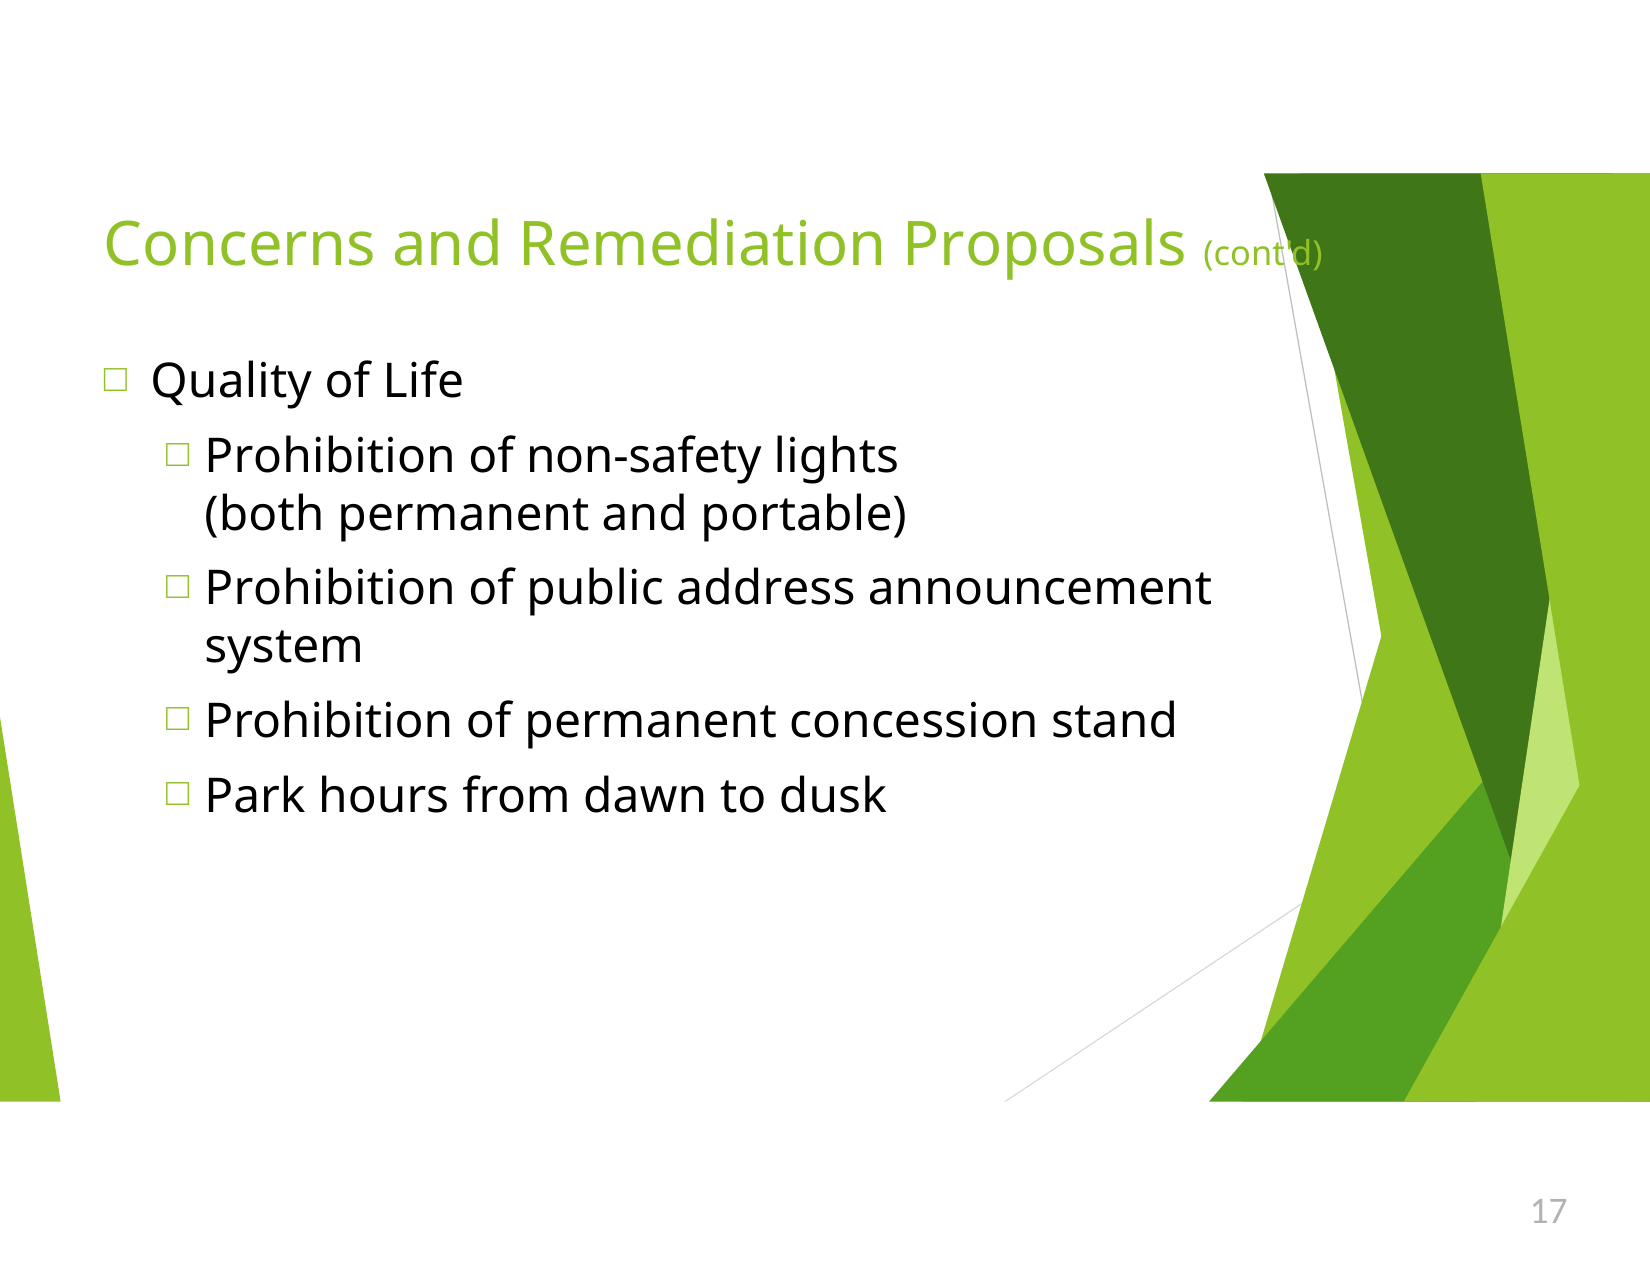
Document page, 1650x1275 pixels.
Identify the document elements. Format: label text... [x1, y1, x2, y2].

slide_number 17 [1188, 1185, 1568, 1250]
text_box Quality of Life Prohibition of non-safety lights (both permanent and portable) Prohibition of public address announcement system Prohibition of permanent concession stand Park hours from dawn to dusk [101, 350, 1319, 822]
title Concerns and Remediation Proposals (cont'd) [101, 203, 1549, 417]
text_box [0, 717, 61, 1102]
